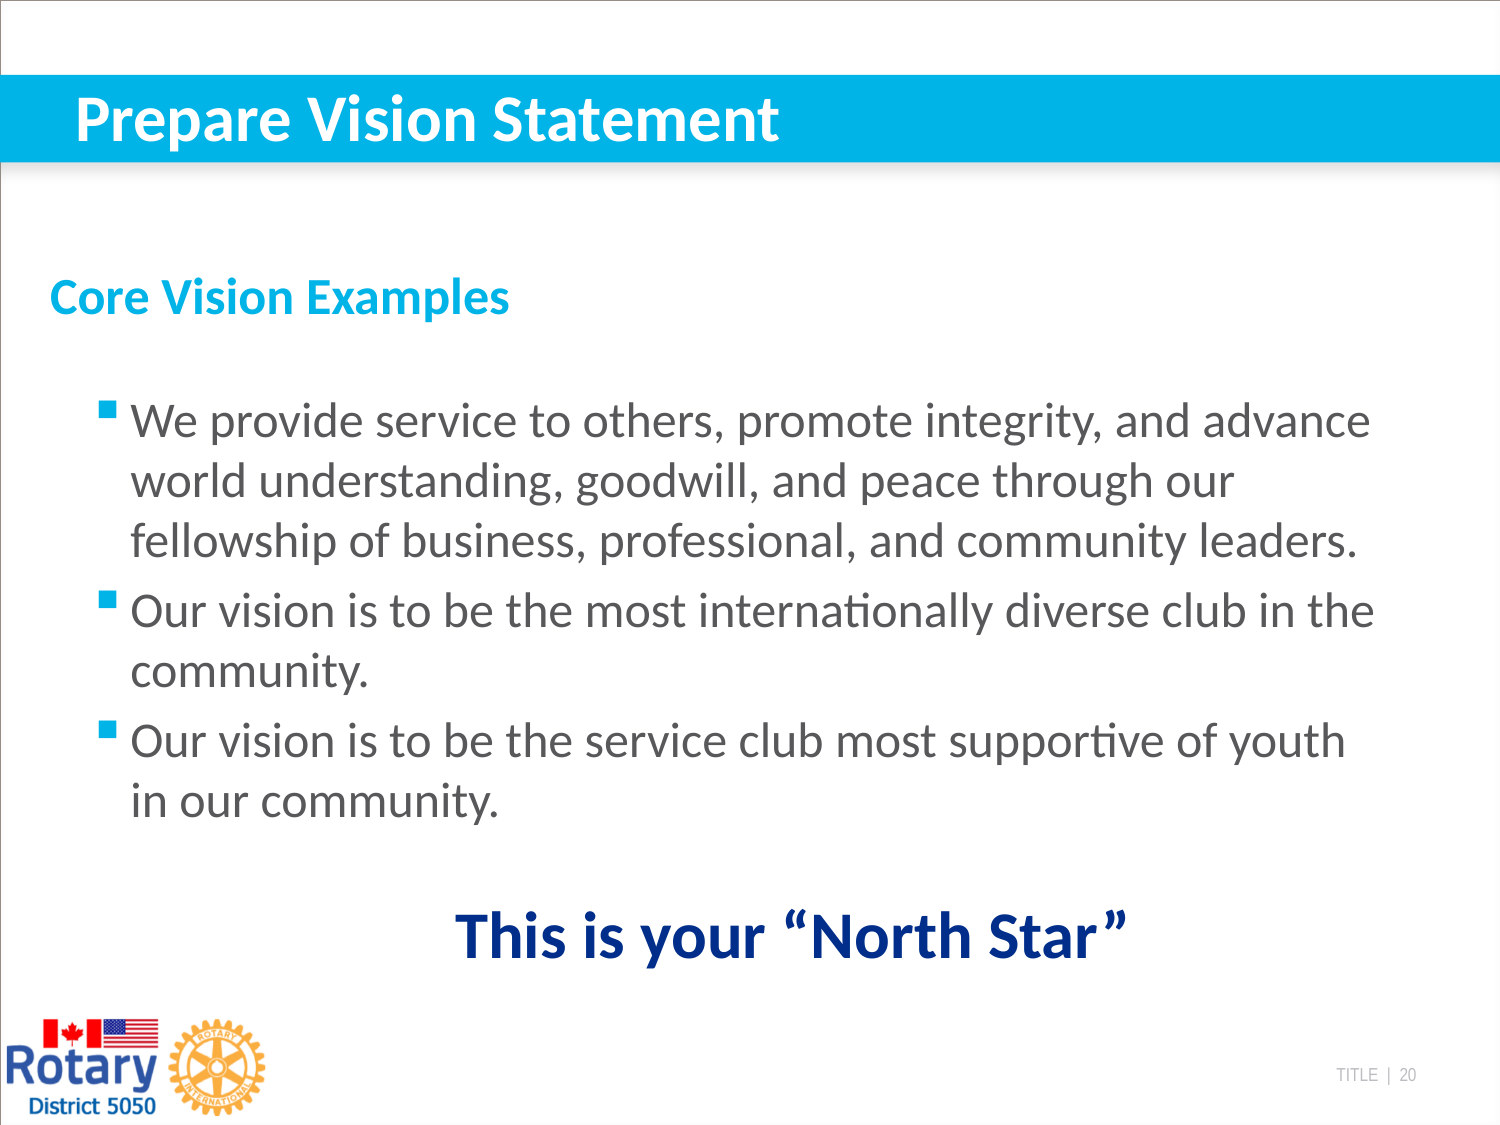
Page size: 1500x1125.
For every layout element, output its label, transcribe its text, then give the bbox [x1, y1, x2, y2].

text_box We provide service to others, promote integrity, and advance world understanding, goodwill, and peace through our fellowship of business, professional, and community leaders. Our vision is to be the most internationally diverse club in the community. Our vision is to be the service club most supportive of youth in our community. [75, 387, 1388, 700]
picture [1, 1006, 269, 1119]
text_box This is your “North Star” [440, 884, 1146, 980]
list Core Vision Examples [50, 262, 900, 438]
title Prepare Vision Statement [75, 75, 1388, 155]
